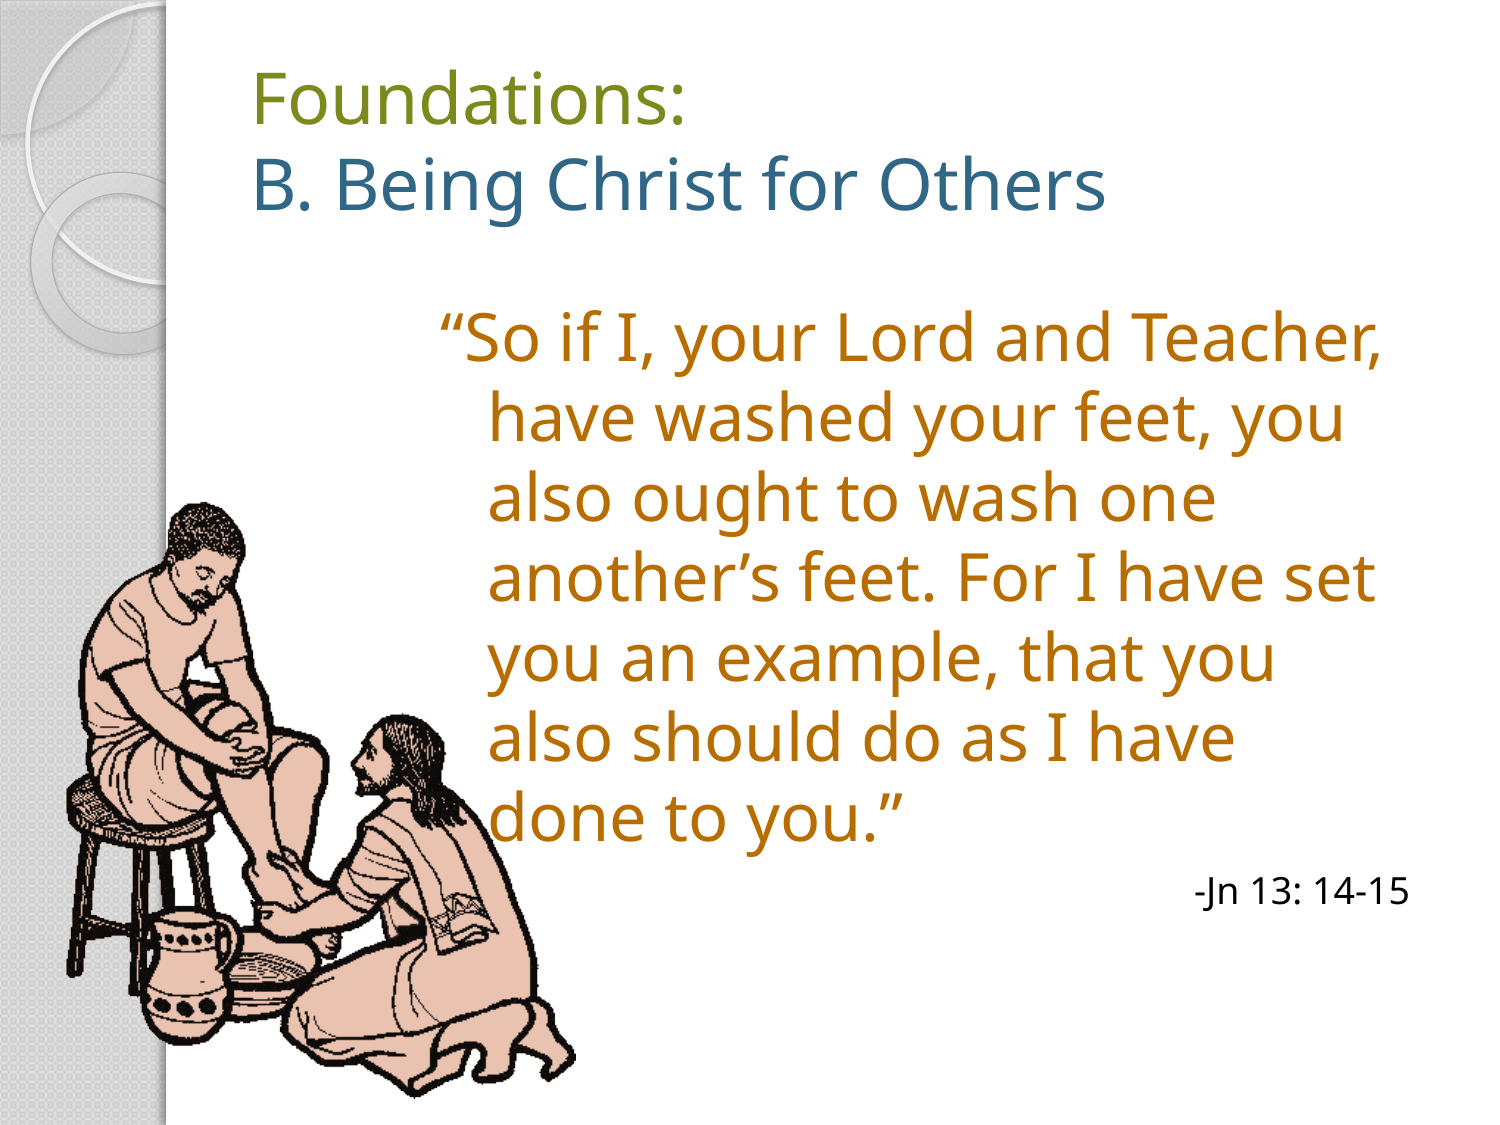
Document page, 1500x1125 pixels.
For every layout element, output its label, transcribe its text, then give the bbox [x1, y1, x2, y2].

picture [62, 499, 576, 1100]
list “So if I, your Lord and Teacher, have washed your feet, you also ought to wash one another’s feet. For I have set you an example, that you also should do as I have done to you.” -Jn 13: 14-15 [412, 287, 1425, 986]
title Foundations: B. Being Christ for Others [235, 45, 1466, 233]
